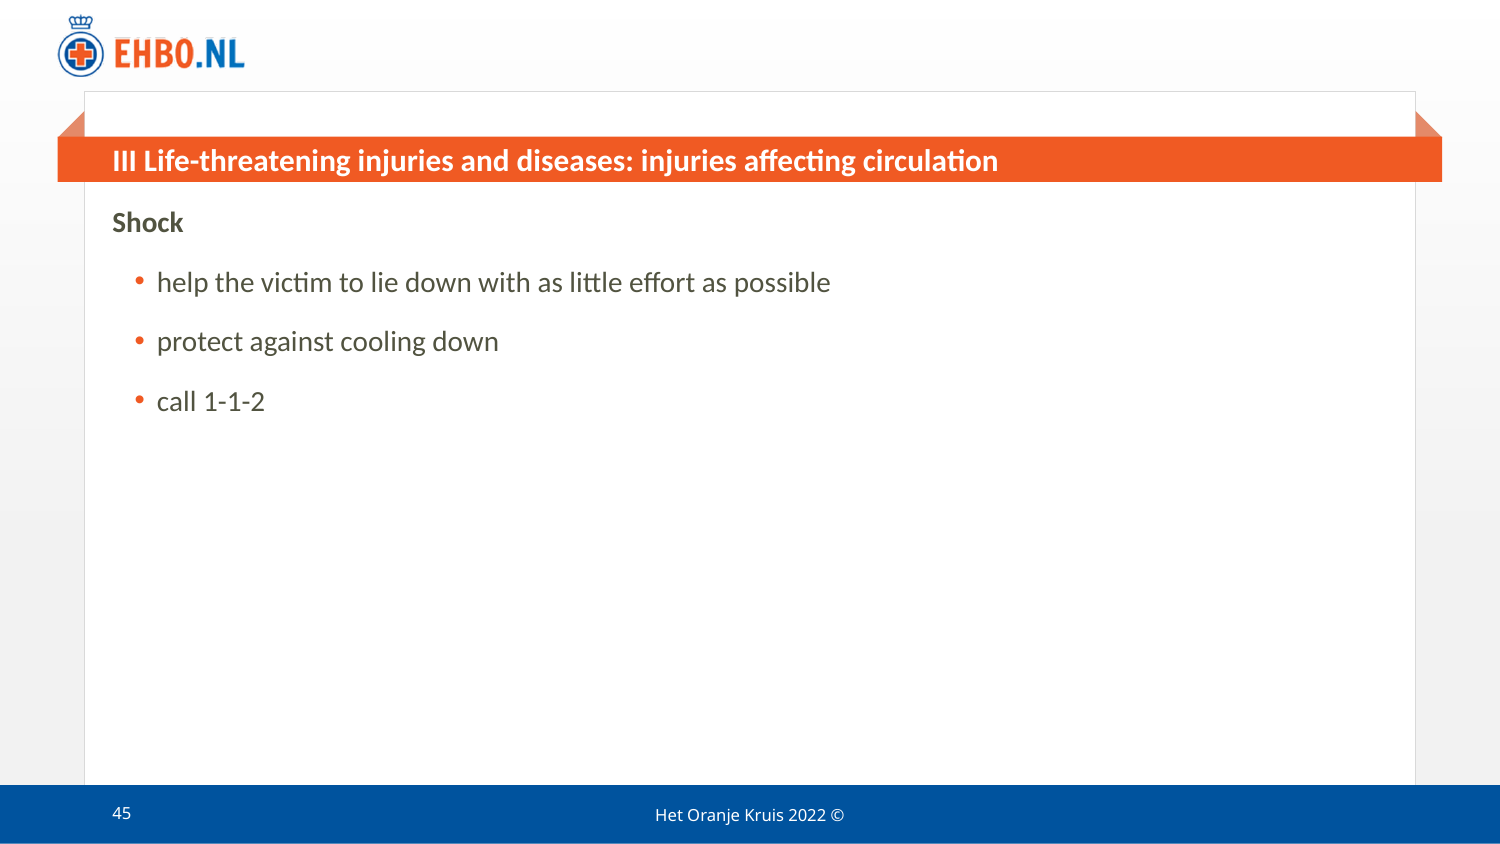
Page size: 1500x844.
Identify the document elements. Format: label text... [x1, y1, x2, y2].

footer Het Oranje Kruis 2022 © [512, 793, 988, 836]
title III Life-threatening injuries and diseases: injuries affecting circulation [112, 136, 1223, 182]
text_box [67, 36, 243, 58]
slide_number 45 [112, 793, 349, 836]
list Shock help the victim to lie down with as little effort as possible protect against cooling down call 1-1-2 [112, 182, 1416, 768]
